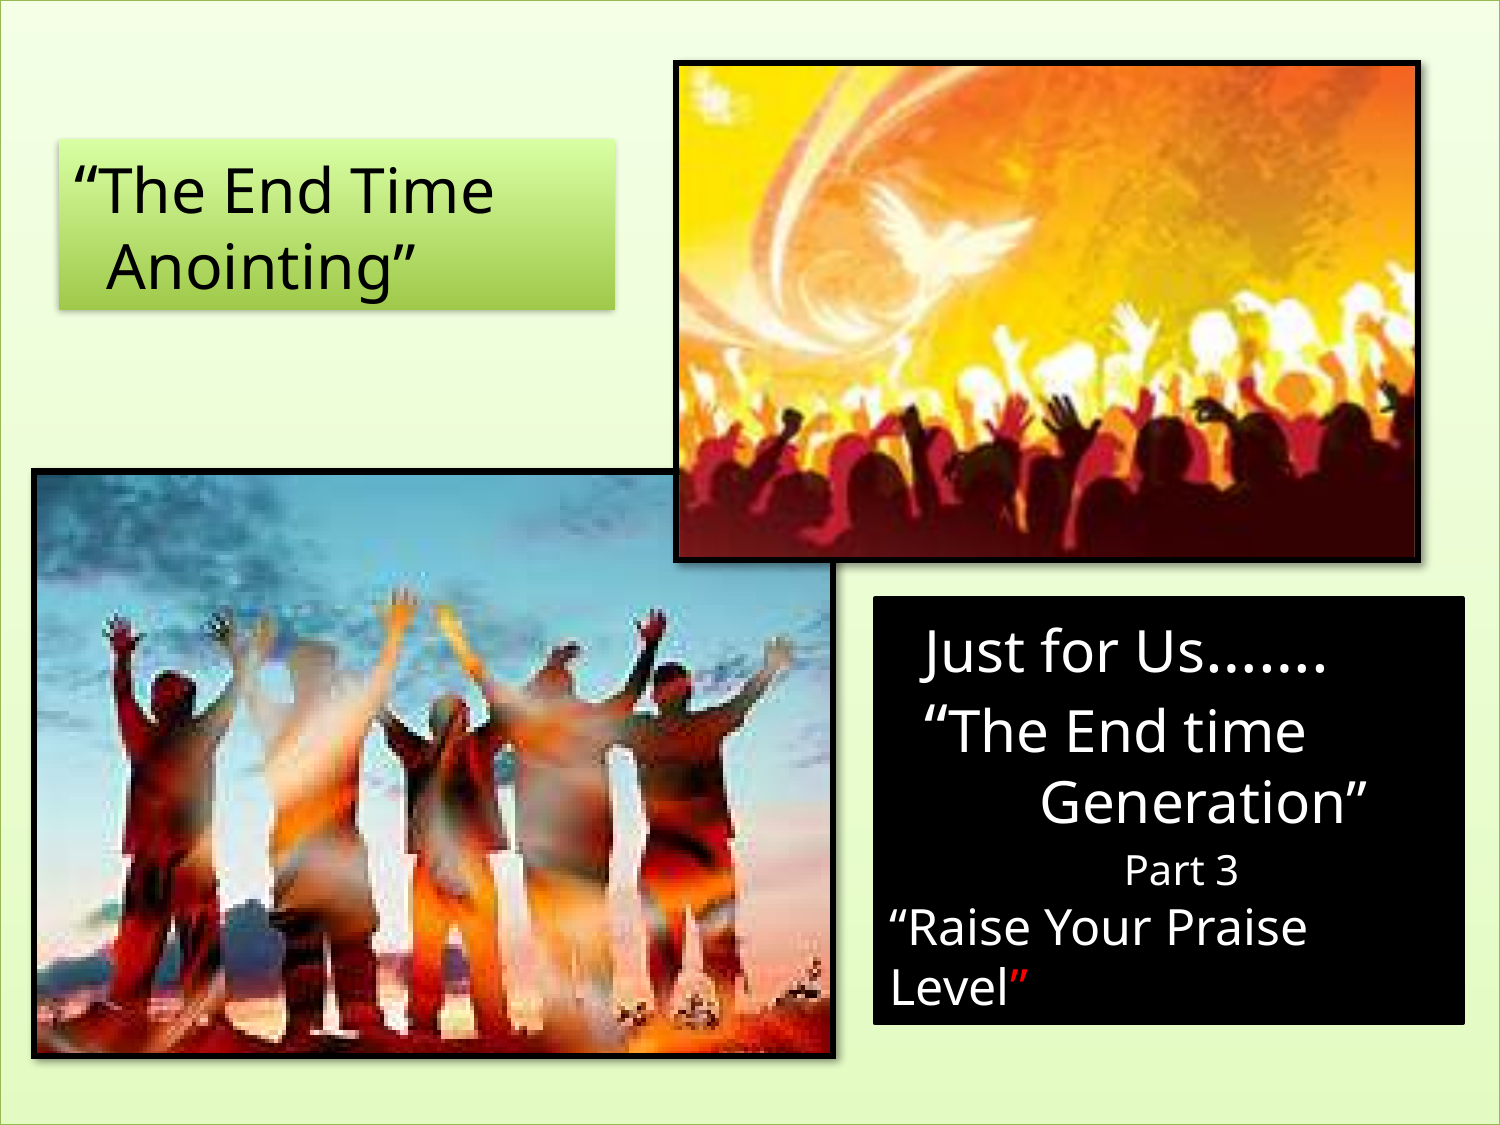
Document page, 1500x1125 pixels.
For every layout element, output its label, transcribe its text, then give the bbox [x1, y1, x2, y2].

picture [36, 65, 1415, 1054]
text_box Just for Us……. “The End time Generation” Part 3 “Raise Your Praise Level” [873, 596, 1465, 1025]
text_box [0, 0, 1500, 1125]
text_box “The End Time Anointing” [59, 139, 615, 310]
